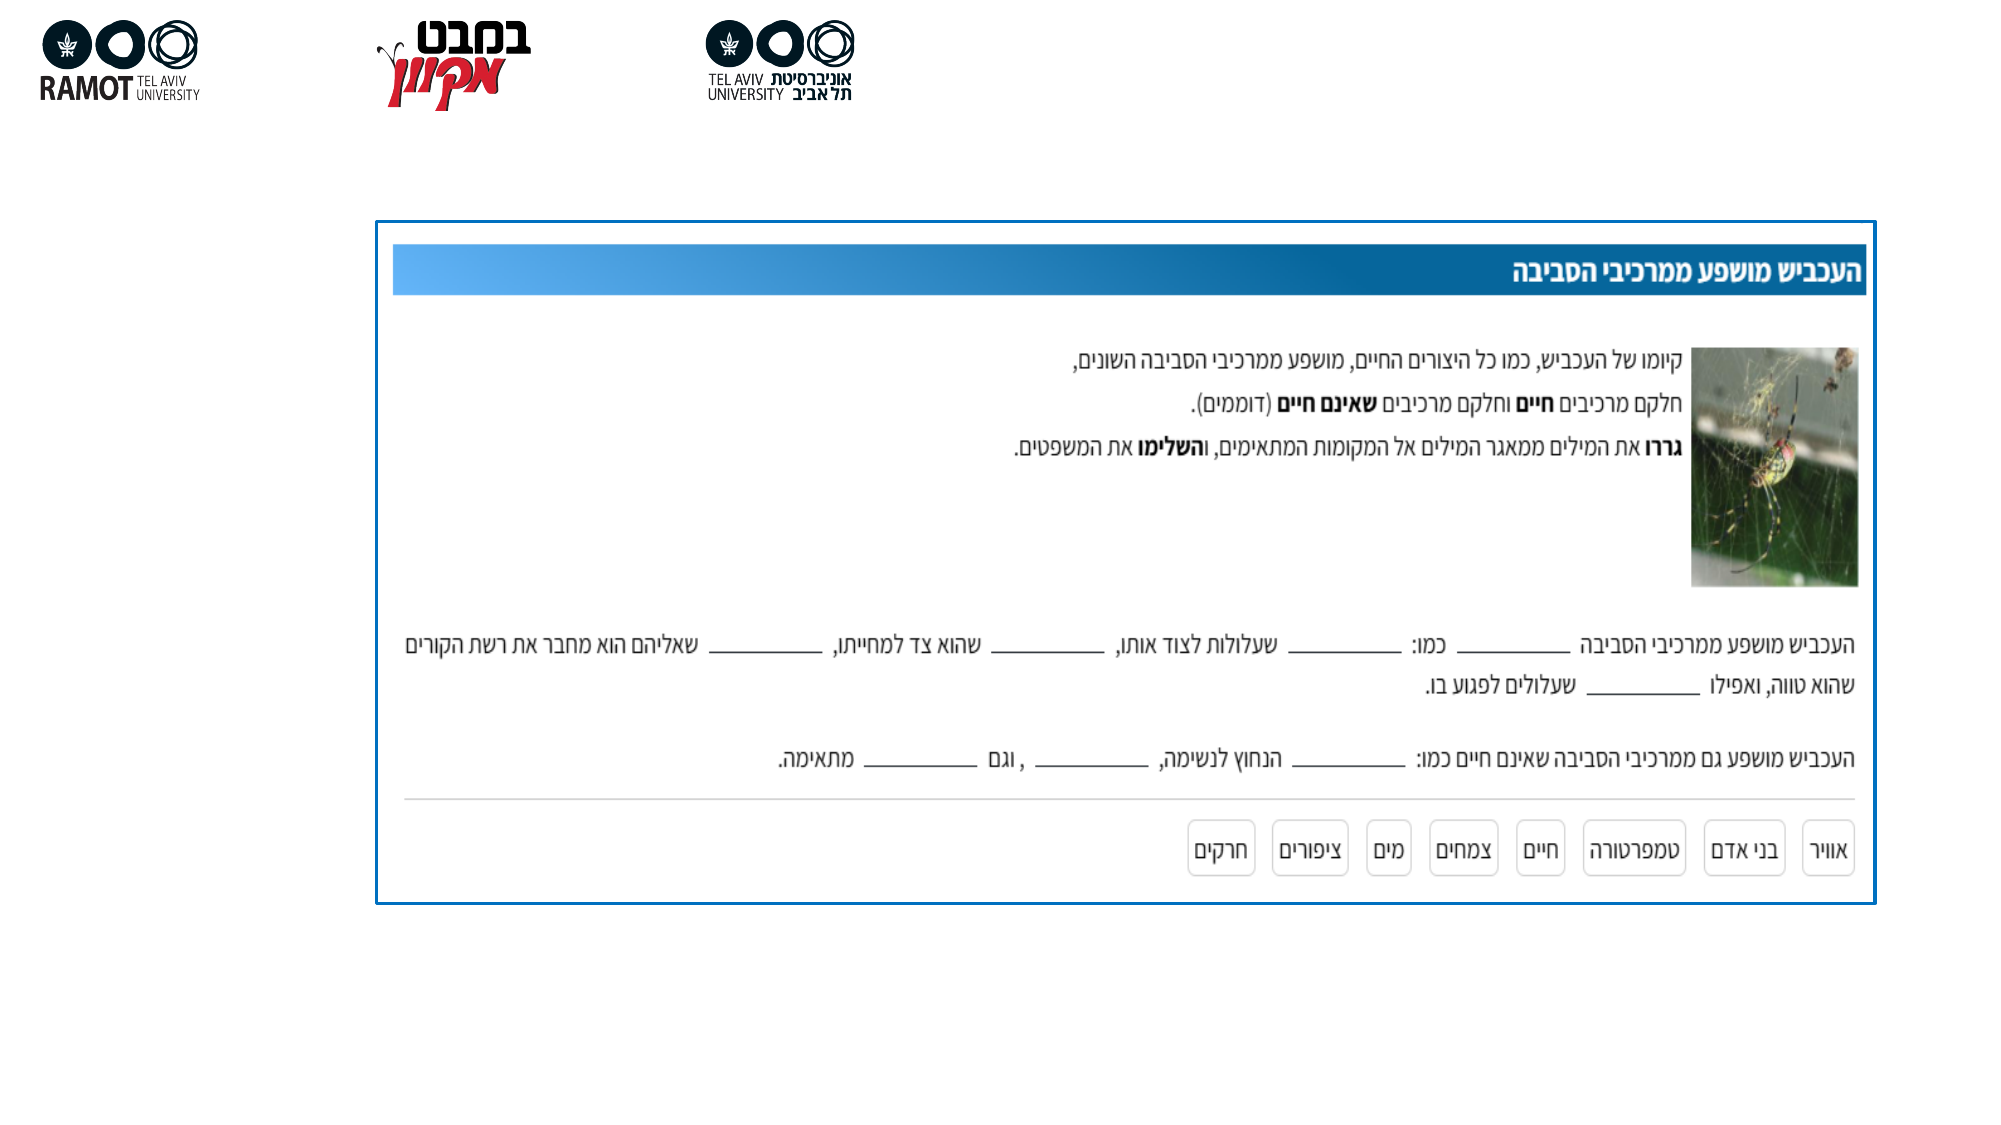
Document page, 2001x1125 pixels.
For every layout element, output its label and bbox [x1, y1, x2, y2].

picture [378, 222, 1874, 902]
picture [37, 18, 857, 113]
